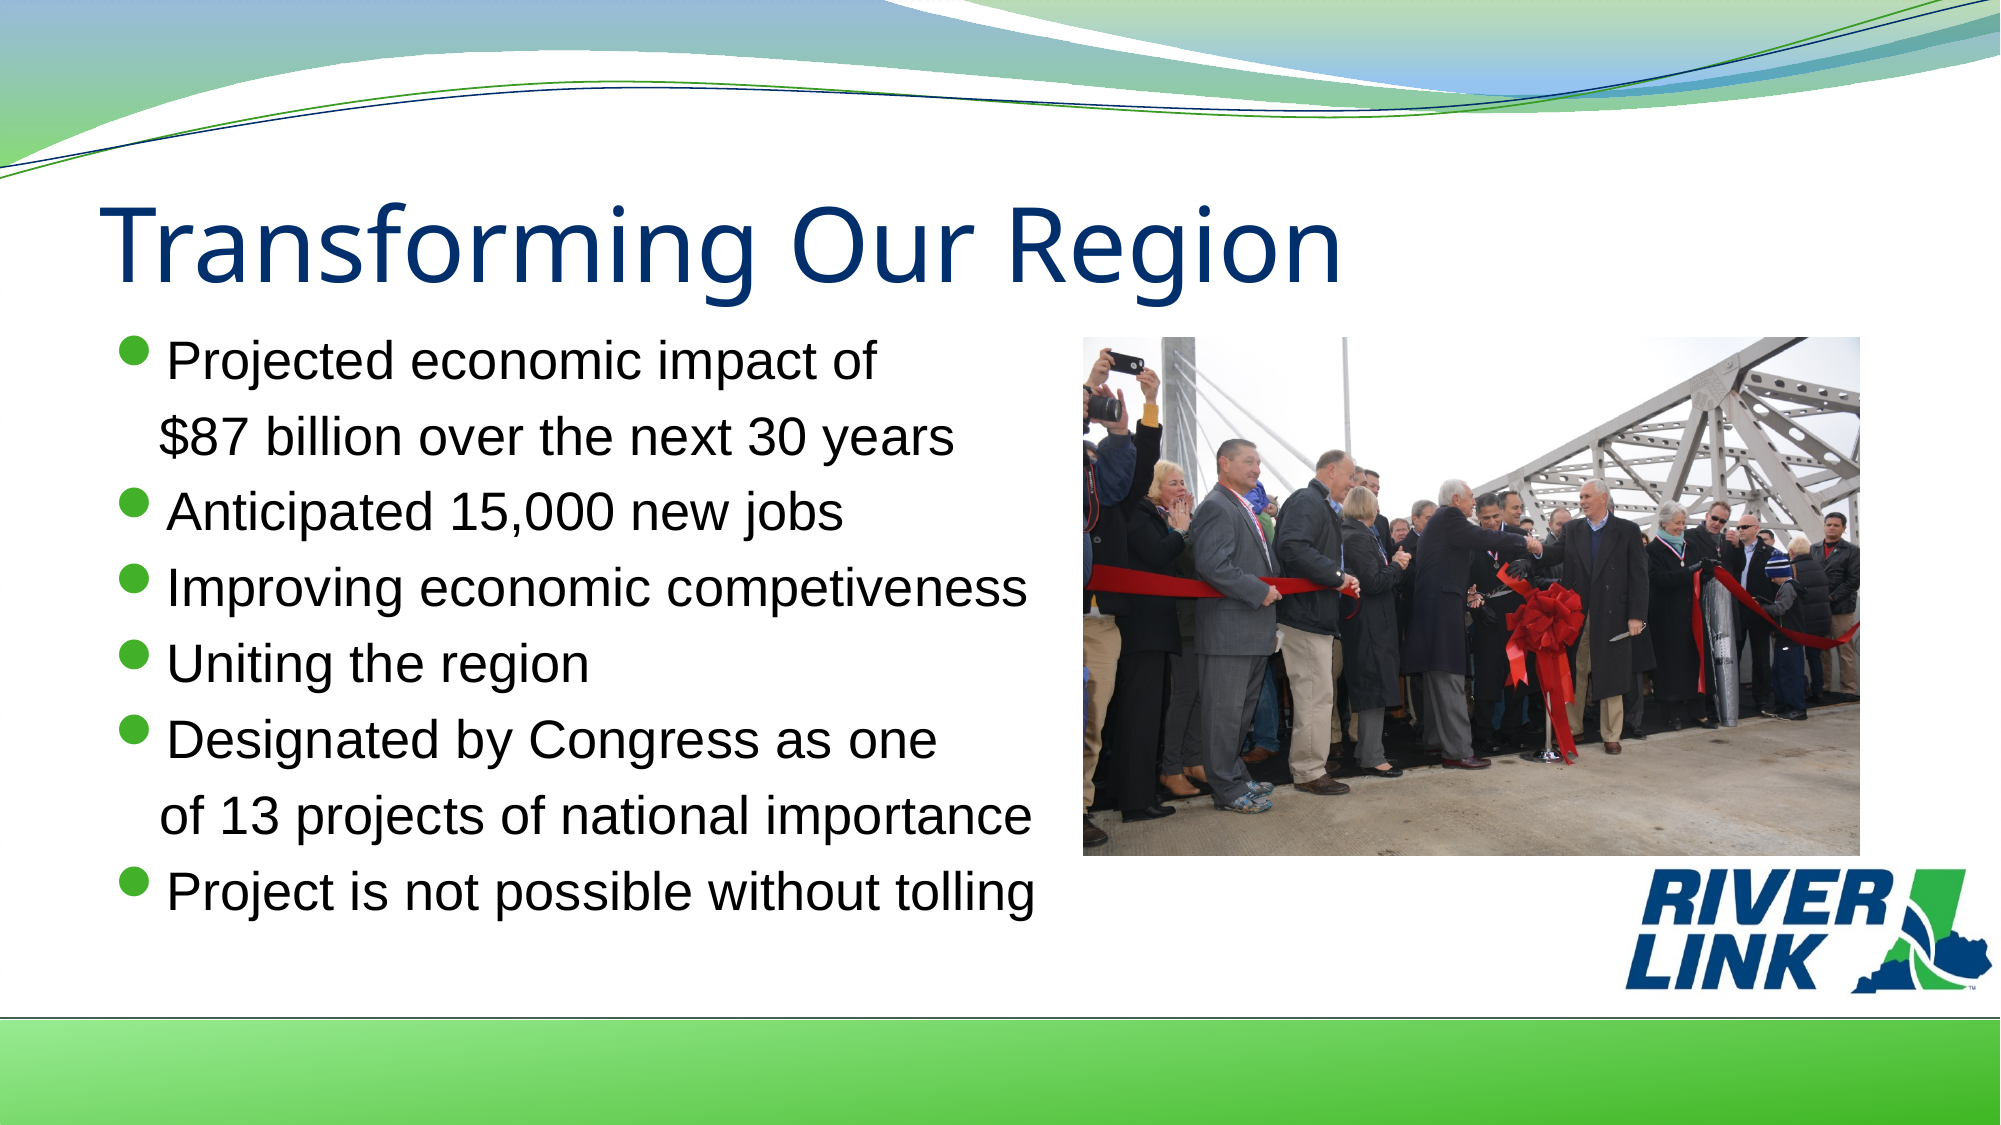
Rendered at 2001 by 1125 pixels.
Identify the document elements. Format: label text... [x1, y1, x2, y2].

title Transforming Our Region [99, 115, 1900, 303]
picture [1083, 337, 2000, 1007]
list Projected economic impact of $87 billion over the next 30 years Anticipated 15,000 new jobs Improving economic competiveness Uniting the region Designated by Congress as one of 13 projects of national importance Project is not possible without tolling [99, 317, 1900, 1038]
